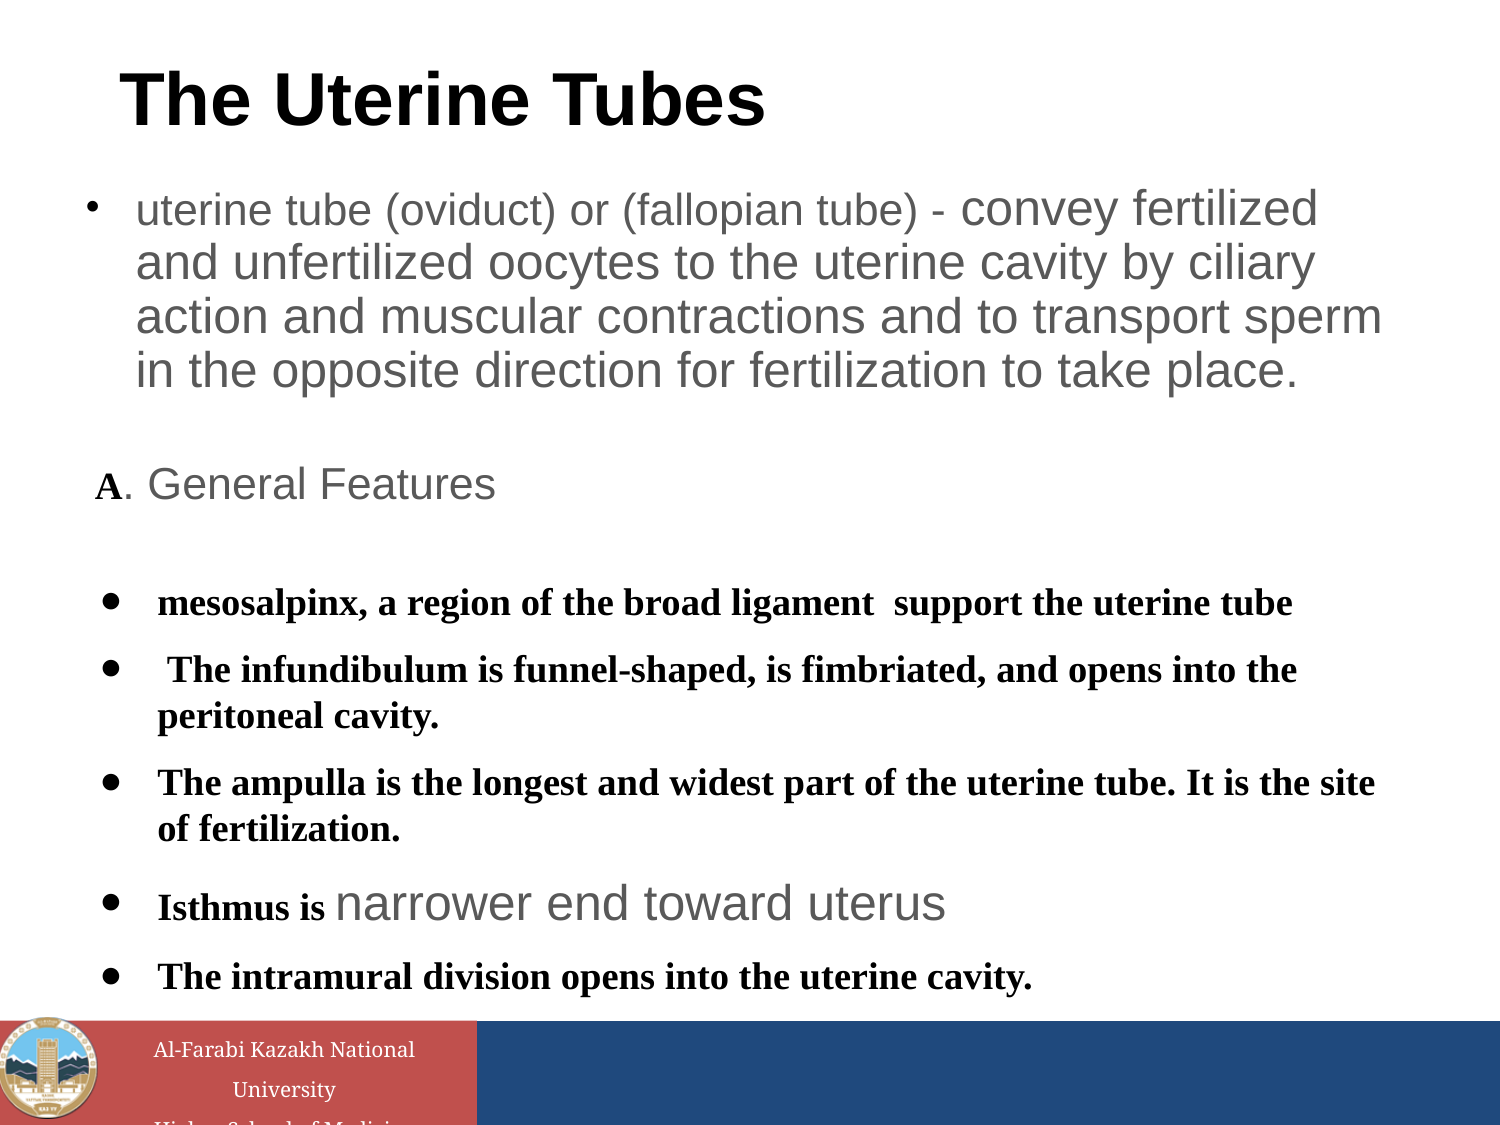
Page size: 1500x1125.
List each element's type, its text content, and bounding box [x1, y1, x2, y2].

list uterine tube (oviduct) or (fallopian tube) - convey fertilized and unfertilized oocytes to the uterine cavity by ciliary action and muscular contractions and to transport sperm in the opposite direction for fertilization to take place. A. General Features mesosalpinx, a region of the broad ligament support the uterine tube The infundibulum is funnel-shaped, is fimbriated, and opens into the peritoneal cavity. The ampulla is the longest and widest part of the uterine tube. It is the site of fertilization. Isthmus is narrower end toward uterus The intramural division opens into the uterine cavity. [77, 174, 1423, 1015]
title The Uterine Tubes [0, 2, 1194, 190]
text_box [0, 1017, 1500, 1125]
